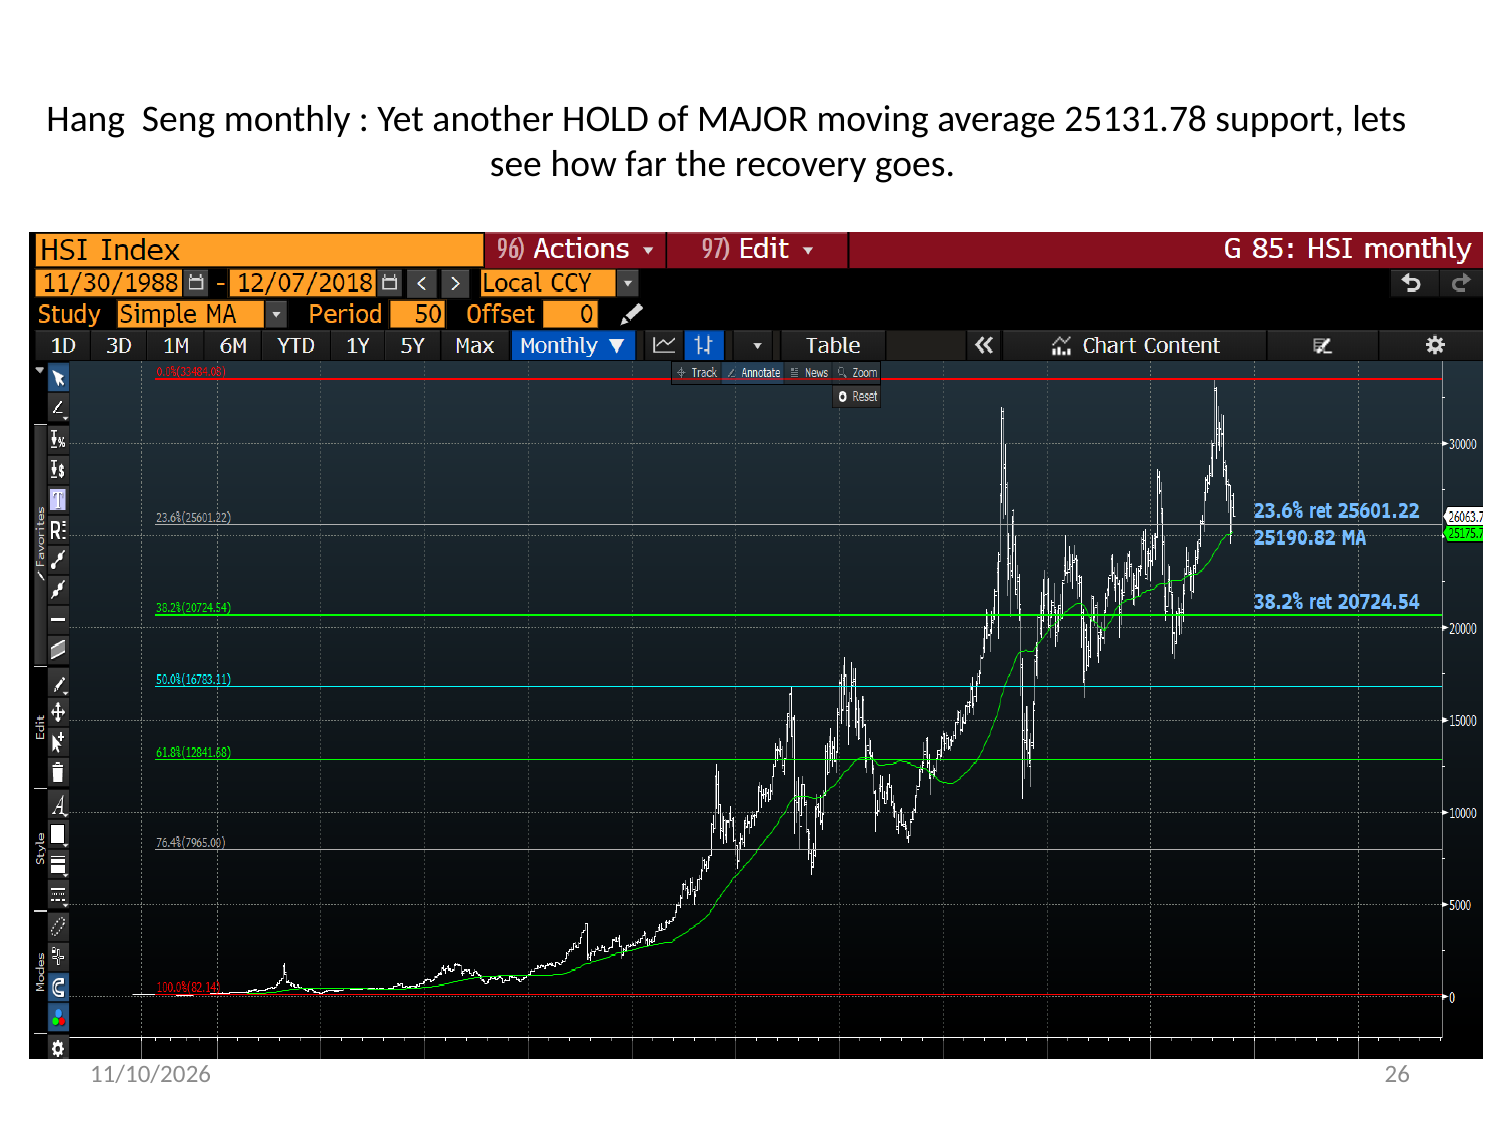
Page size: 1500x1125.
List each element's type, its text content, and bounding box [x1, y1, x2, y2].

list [29, 232, 1483, 1059]
title Hang Seng monthly : Yet another HOLD of MAJOR moving average 25131.78 support, lets see how far the recovery goes. [29, 45, 1425, 231]
slide_number 26 [1074, 1068, 1425, 1103]
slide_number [75, 1068, 425, 1103]
